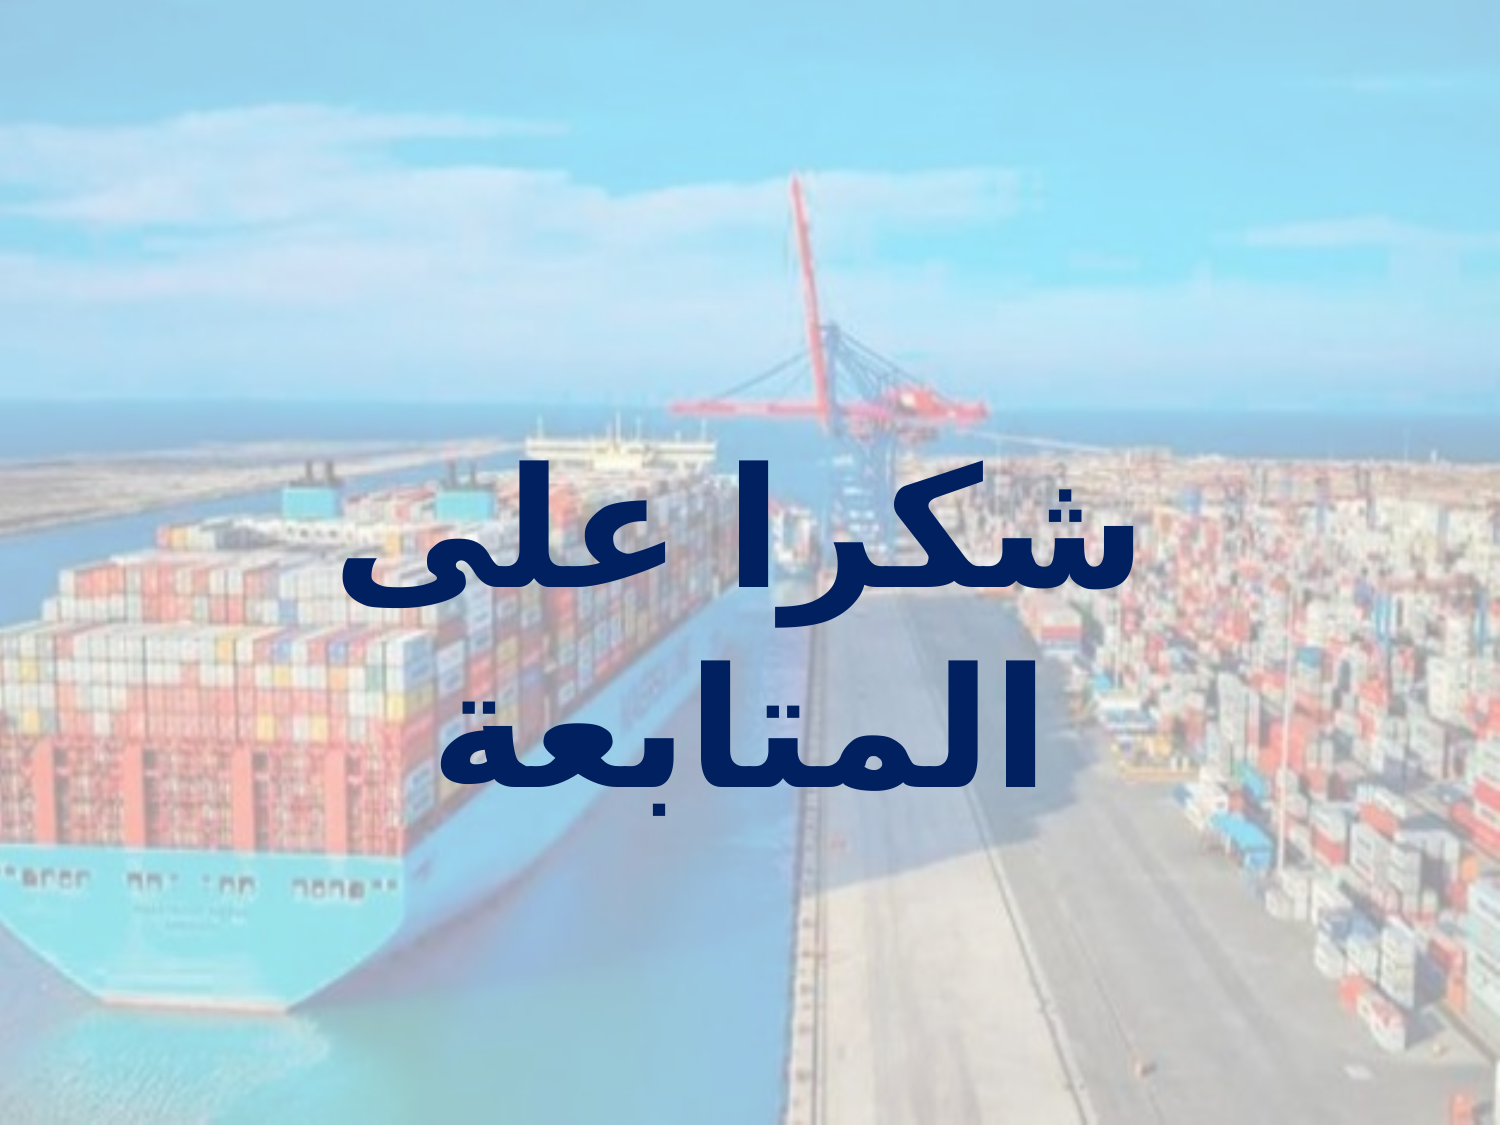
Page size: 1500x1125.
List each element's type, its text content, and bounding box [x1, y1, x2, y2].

title شكرا على المتابعة [64, 527, 1415, 715]
